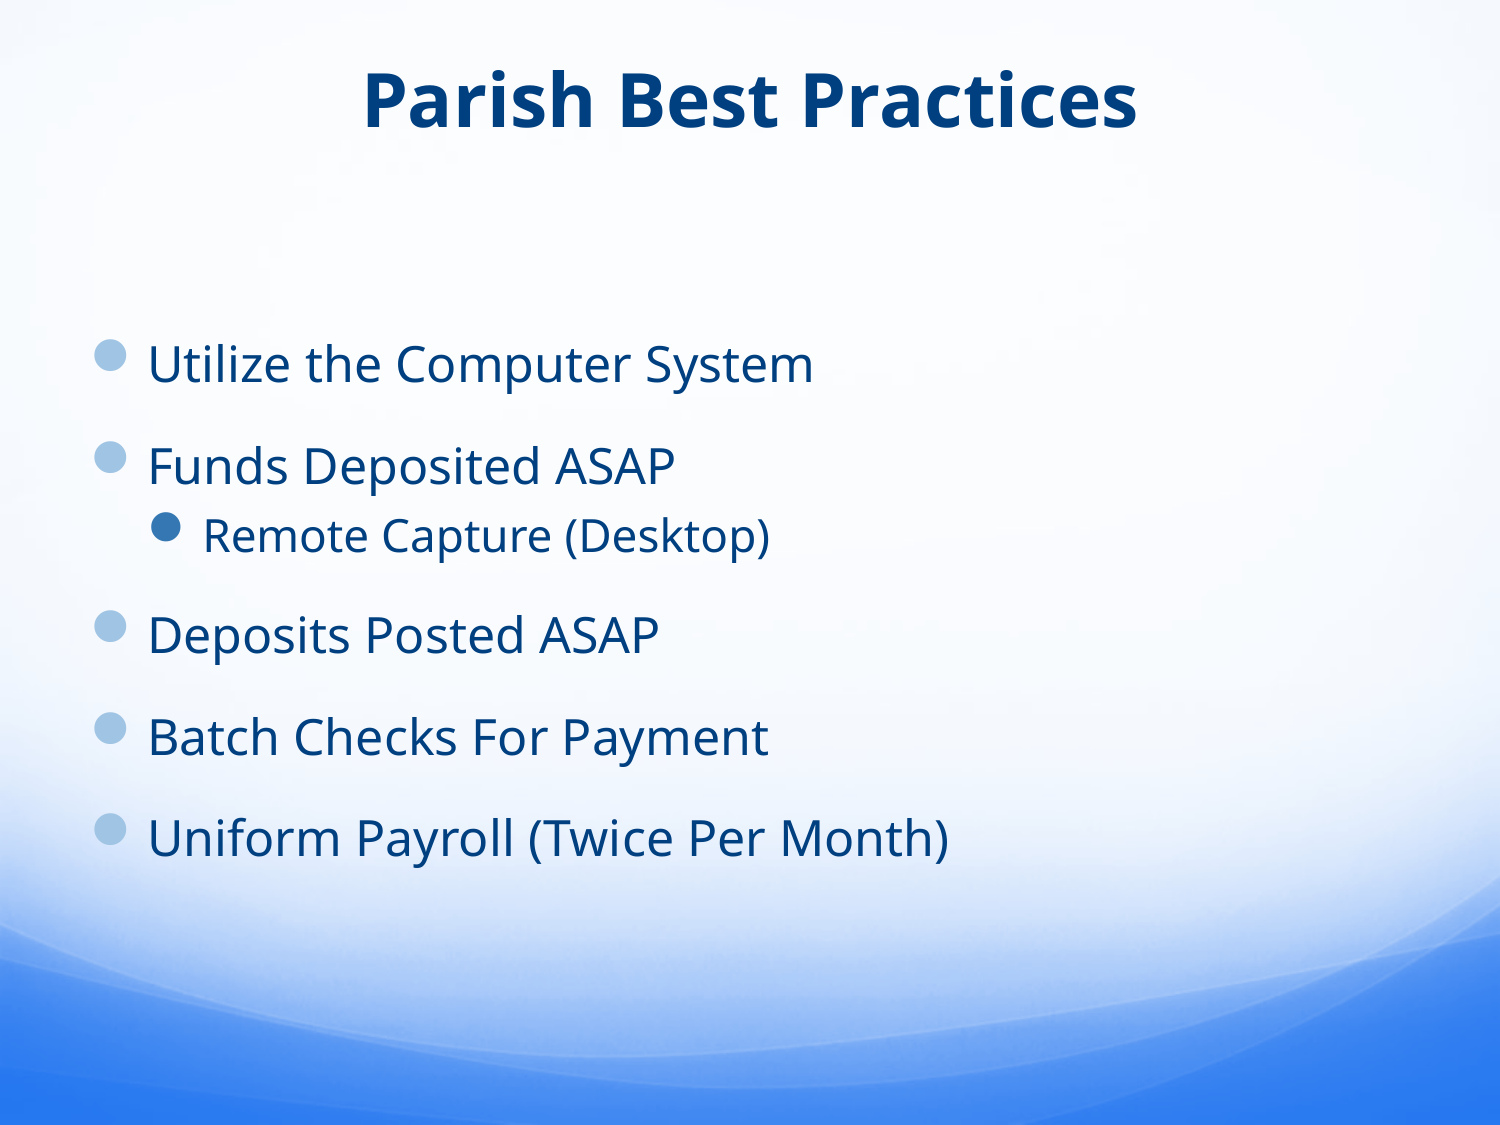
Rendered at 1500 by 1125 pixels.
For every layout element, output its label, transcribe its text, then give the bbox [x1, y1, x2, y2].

title Parish Best Practices [75, 45, 1425, 233]
list Utilize the Computer System Funds Deposited ASAP Remote Capture (Desktop) Deposits Posted ASAP Batch Checks For Payment Uniform Payroll (Twice Per Month) [75, 324, 1425, 1005]
picture [0, 0, 1500, 1125]
